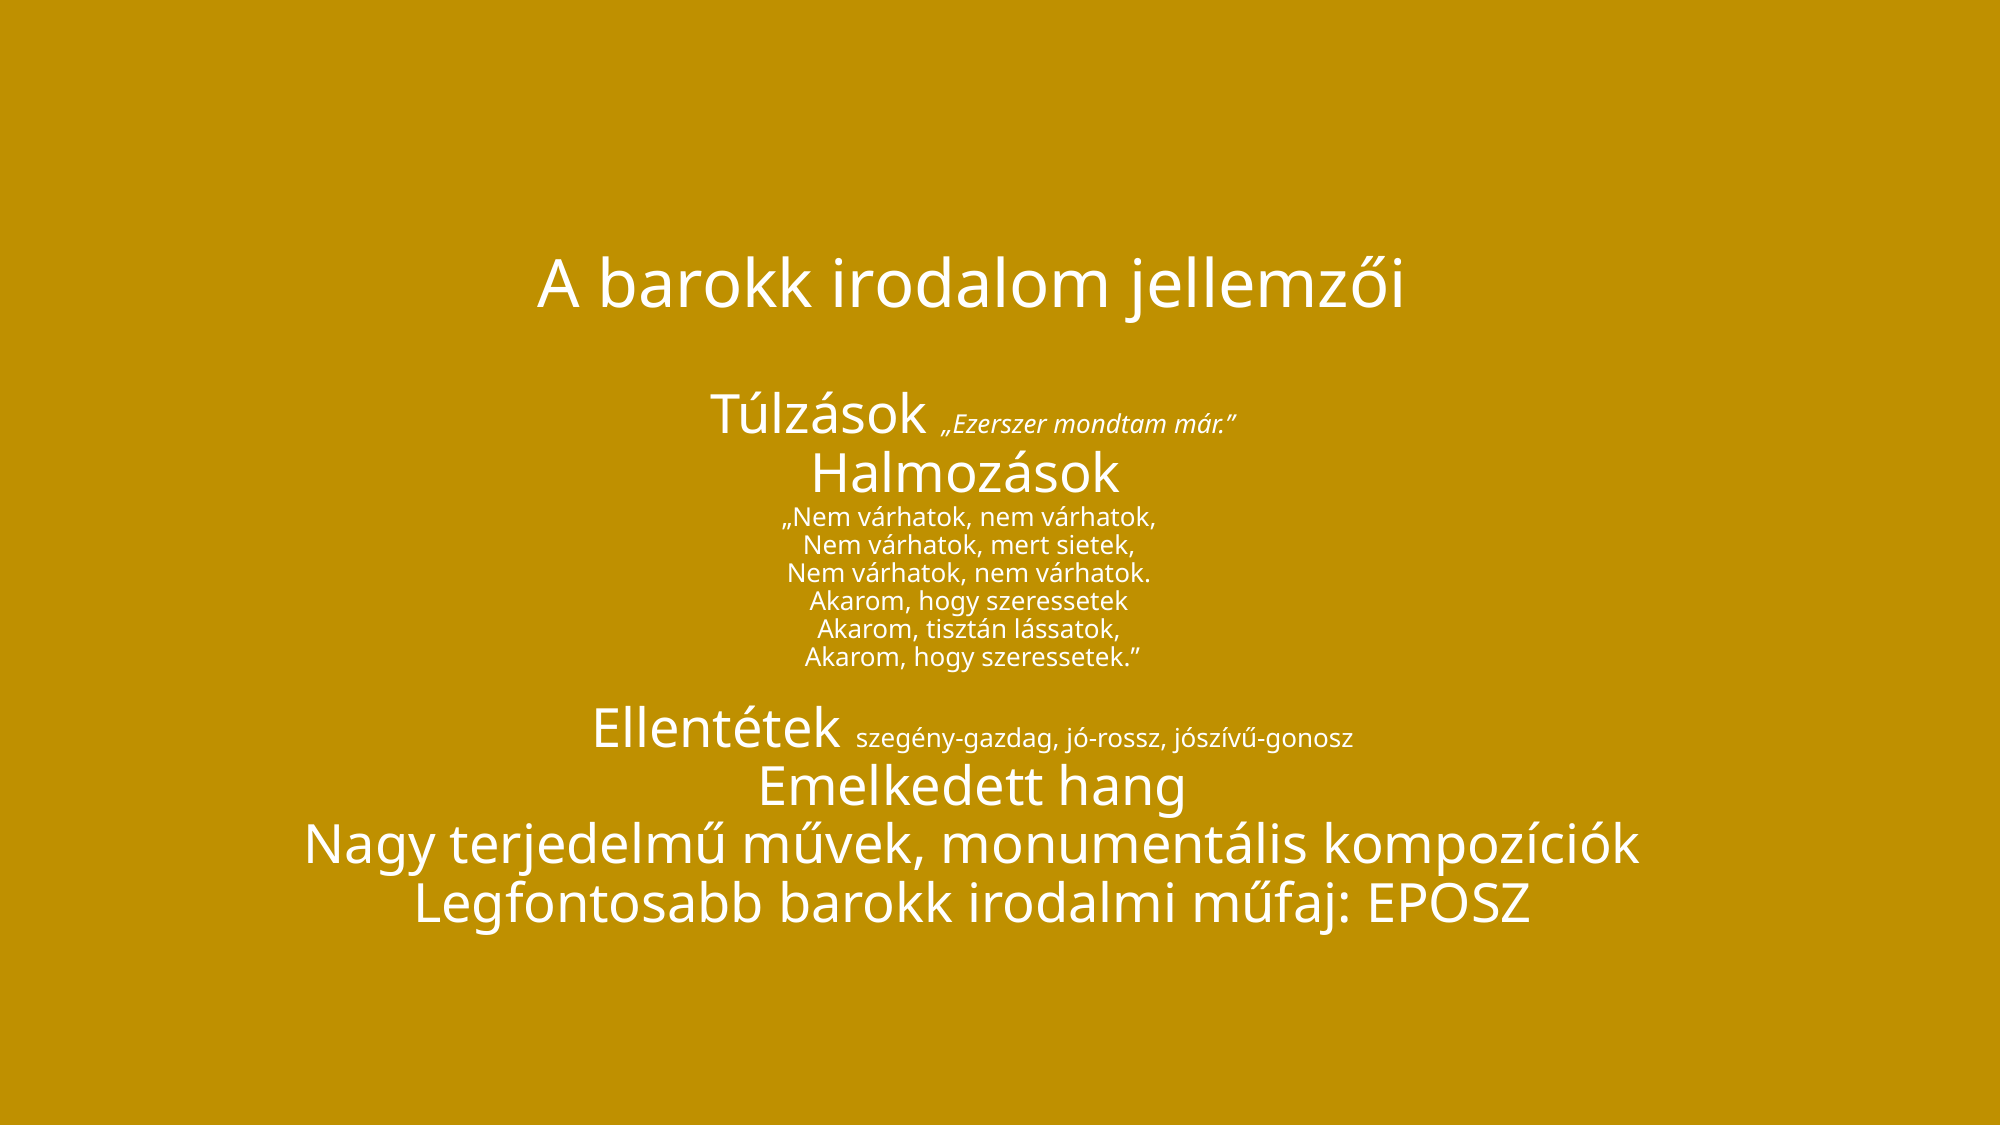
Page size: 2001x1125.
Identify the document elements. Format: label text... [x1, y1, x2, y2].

text_box A barokk irodalom jellemzői Túlzások „Ezerszer mondtam már.” Halmozások „Nem várhatok, nem várhatok, Nem várhatok, mert sietek, Nem várhatok, nem várhatok. Akarom, hogy szeressetek Akarom, tisztán lássatok, Akarom, hogy szeressetek.” Ellentétek szegény-gazdag, jó-rossz, jószívű-gonosz Emelkedett hang Nagy terjedelmű művek, monumentális kompozíciók Legfontosabb barokk irodalmi műfaj: EPOSZ [134, 223, 1811, 1071]
